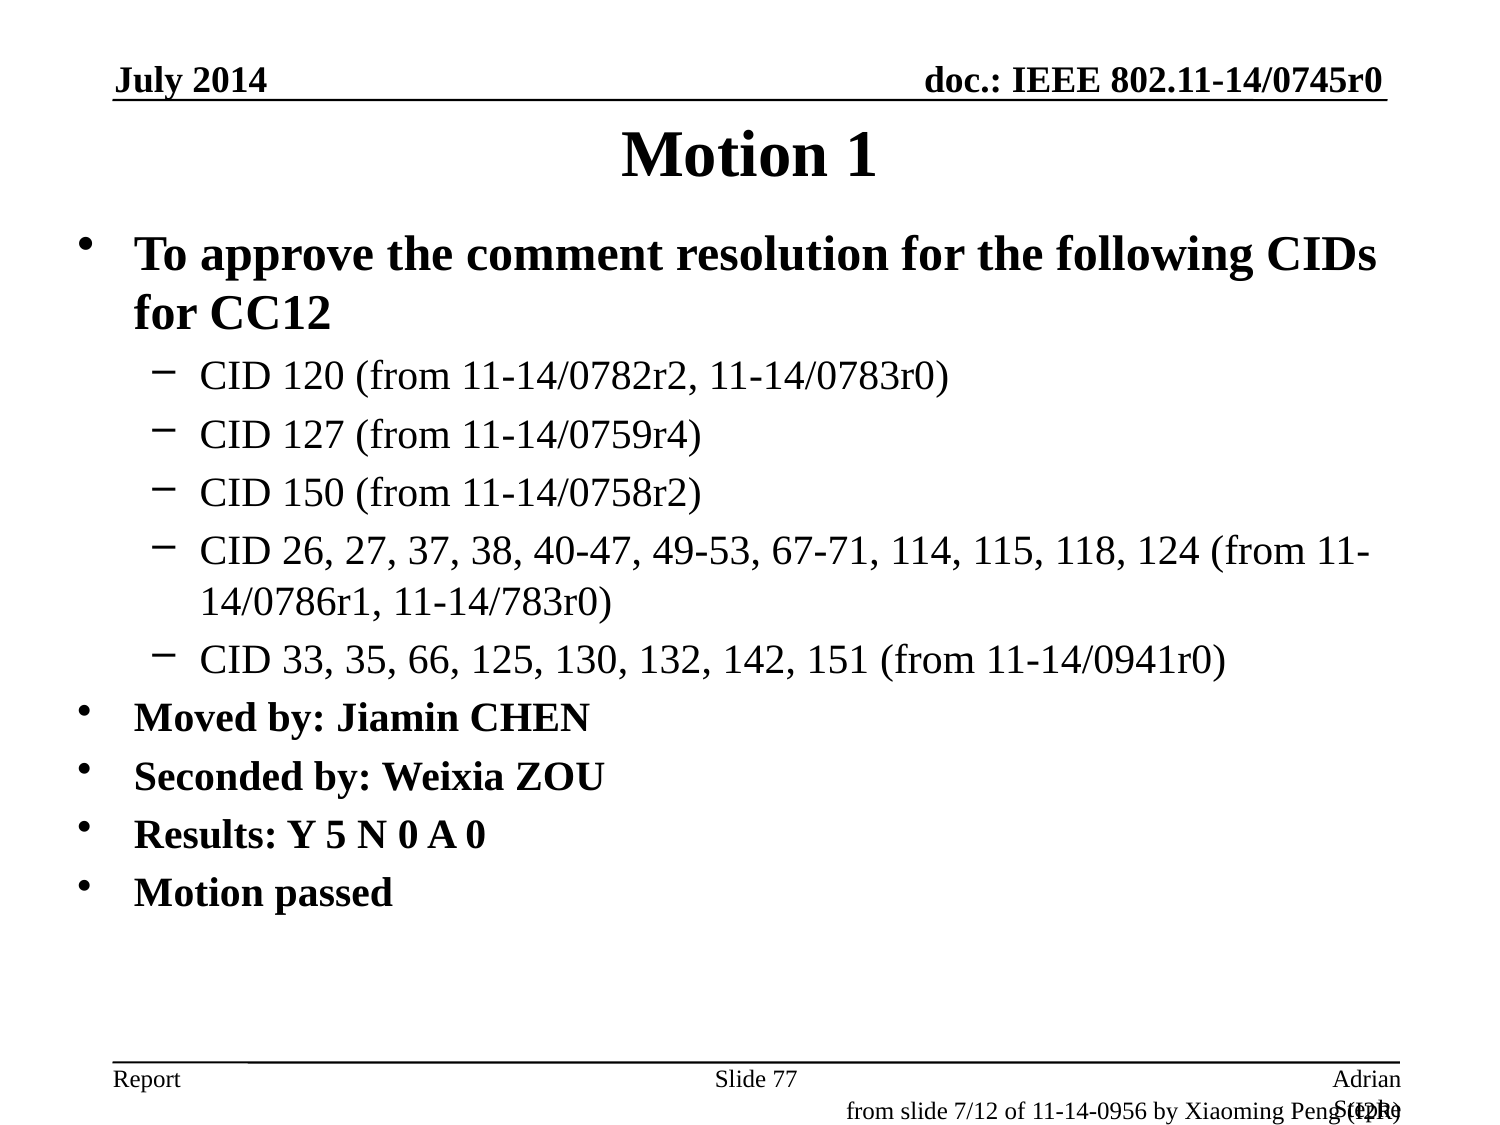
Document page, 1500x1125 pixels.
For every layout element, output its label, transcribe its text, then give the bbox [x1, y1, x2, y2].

slide_number Slide 77 [712, 1061, 800, 1093]
list To approve the comment resolution for the following CIDs for CC12 CID 120 (from 11-14/0782r2, 11-14/0783r0) CID 127 (from 11-14/0759r4) CID 150 (from 11-14/0758r2) CID 26, 27, 37, 38, 40-47, 49-53, 67-71, 114, 115, 118, 124 (from 11-14/0786r1, 11-14/783r0) CID 33, 35, 66, 125, 130, 132, 142, 151 (from 11-14/0941r0) Moved by: Jiamin CHEN Seconded by: Weixia ZOU Results: Y 5 N 0 A 0 Motion passed [62, 212, 1463, 1050]
footer Adrian Stephens, Intel Corporation [1324, 1061, 1402, 1087]
text_box from slide 7/12 of 11-14-0956 by Xiaoming Peng (I2R) [343, 1087, 1417, 1125]
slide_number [114, 54, 374, 101]
title Motion 1 [112, 62, 1388, 212]
